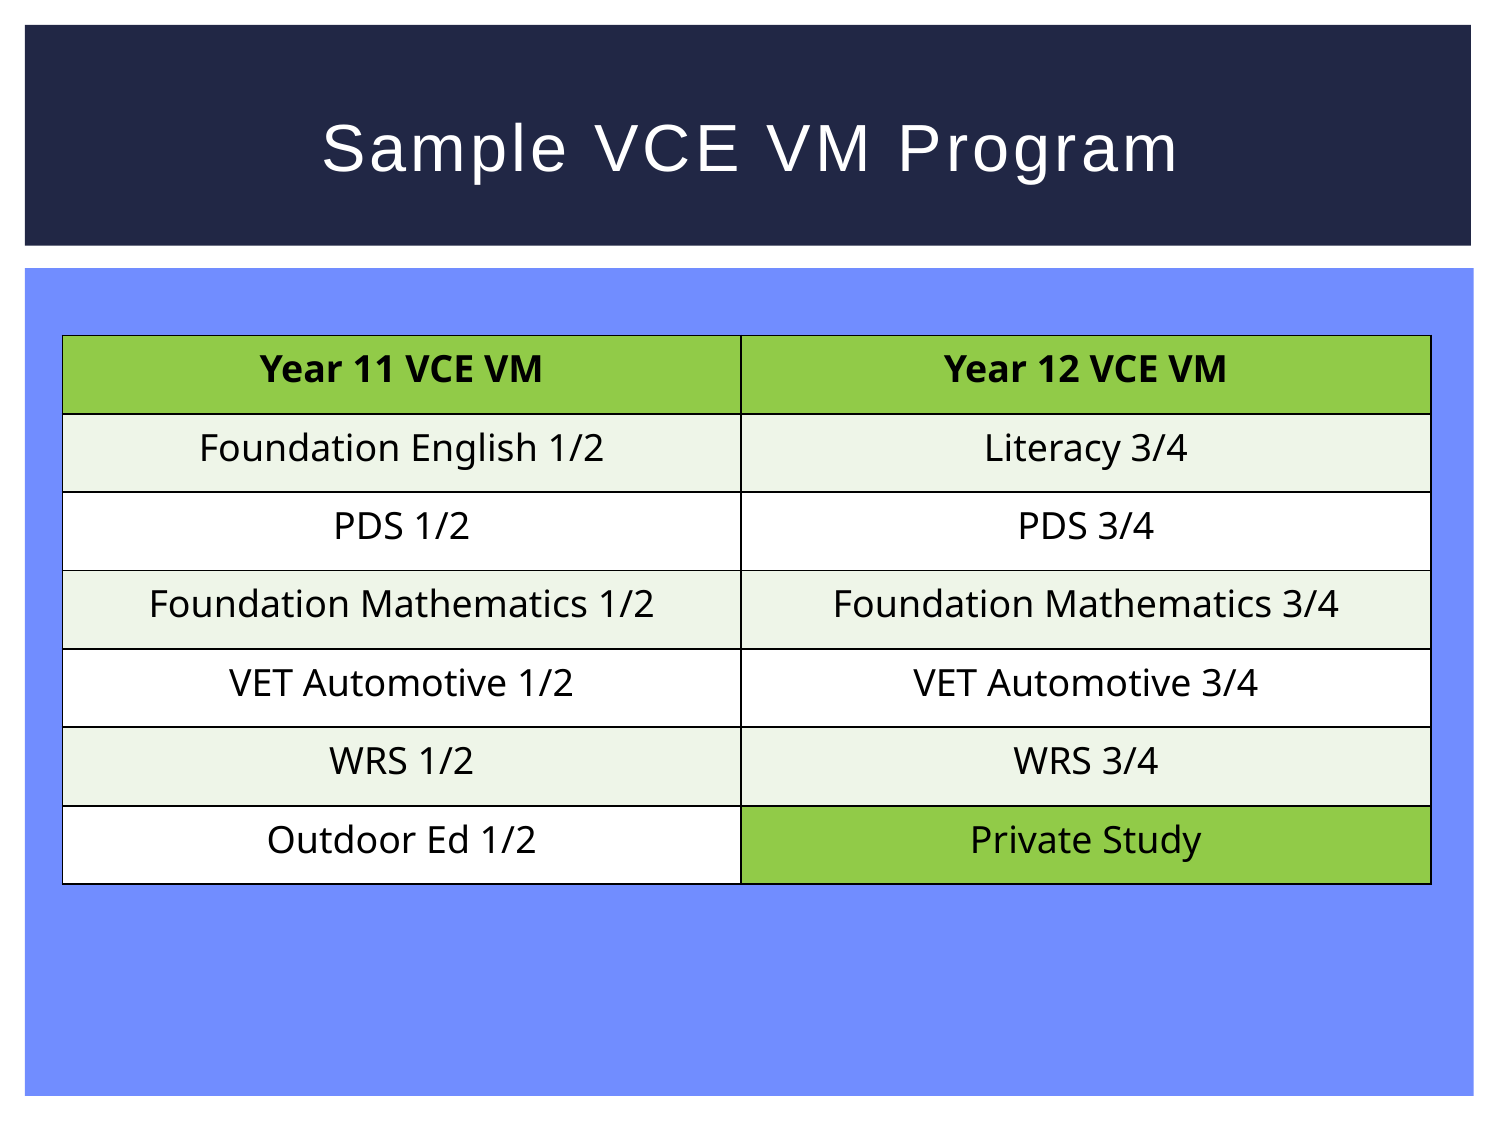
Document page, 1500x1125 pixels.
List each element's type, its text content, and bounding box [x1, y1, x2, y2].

table_cell WRS 3/4 [742, 728, 1430, 805]
table_cell PDS 3/4 [742, 493, 1430, 570]
table_header Year 12 VCE VM [742, 336, 1430, 413]
table_cell PDS 1/2 [63, 493, 740, 570]
table_cell Foundation Mathematics 1/2 [63, 571, 740, 648]
table_cell Foundation Mathematics 3/4 [742, 571, 1430, 648]
table_cell Outdoor Ed 1/2 [63, 807, 740, 883]
table_header Year 11 VCE VM [63, 336, 740, 413]
table_cell Private Study [742, 807, 1430, 883]
table_cell WRS 1/2 [63, 728, 740, 805]
title Sample VCE VM Program [62, 58, 1438, 232]
table_cell VET Automotive 3/4 [742, 650, 1430, 726]
table_cell VET Automotive 1/2 [63, 650, 740, 726]
table_cell Literacy 3/4 [742, 415, 1430, 491]
table_cell Foundation English 1/2 [63, 415, 740, 491]
